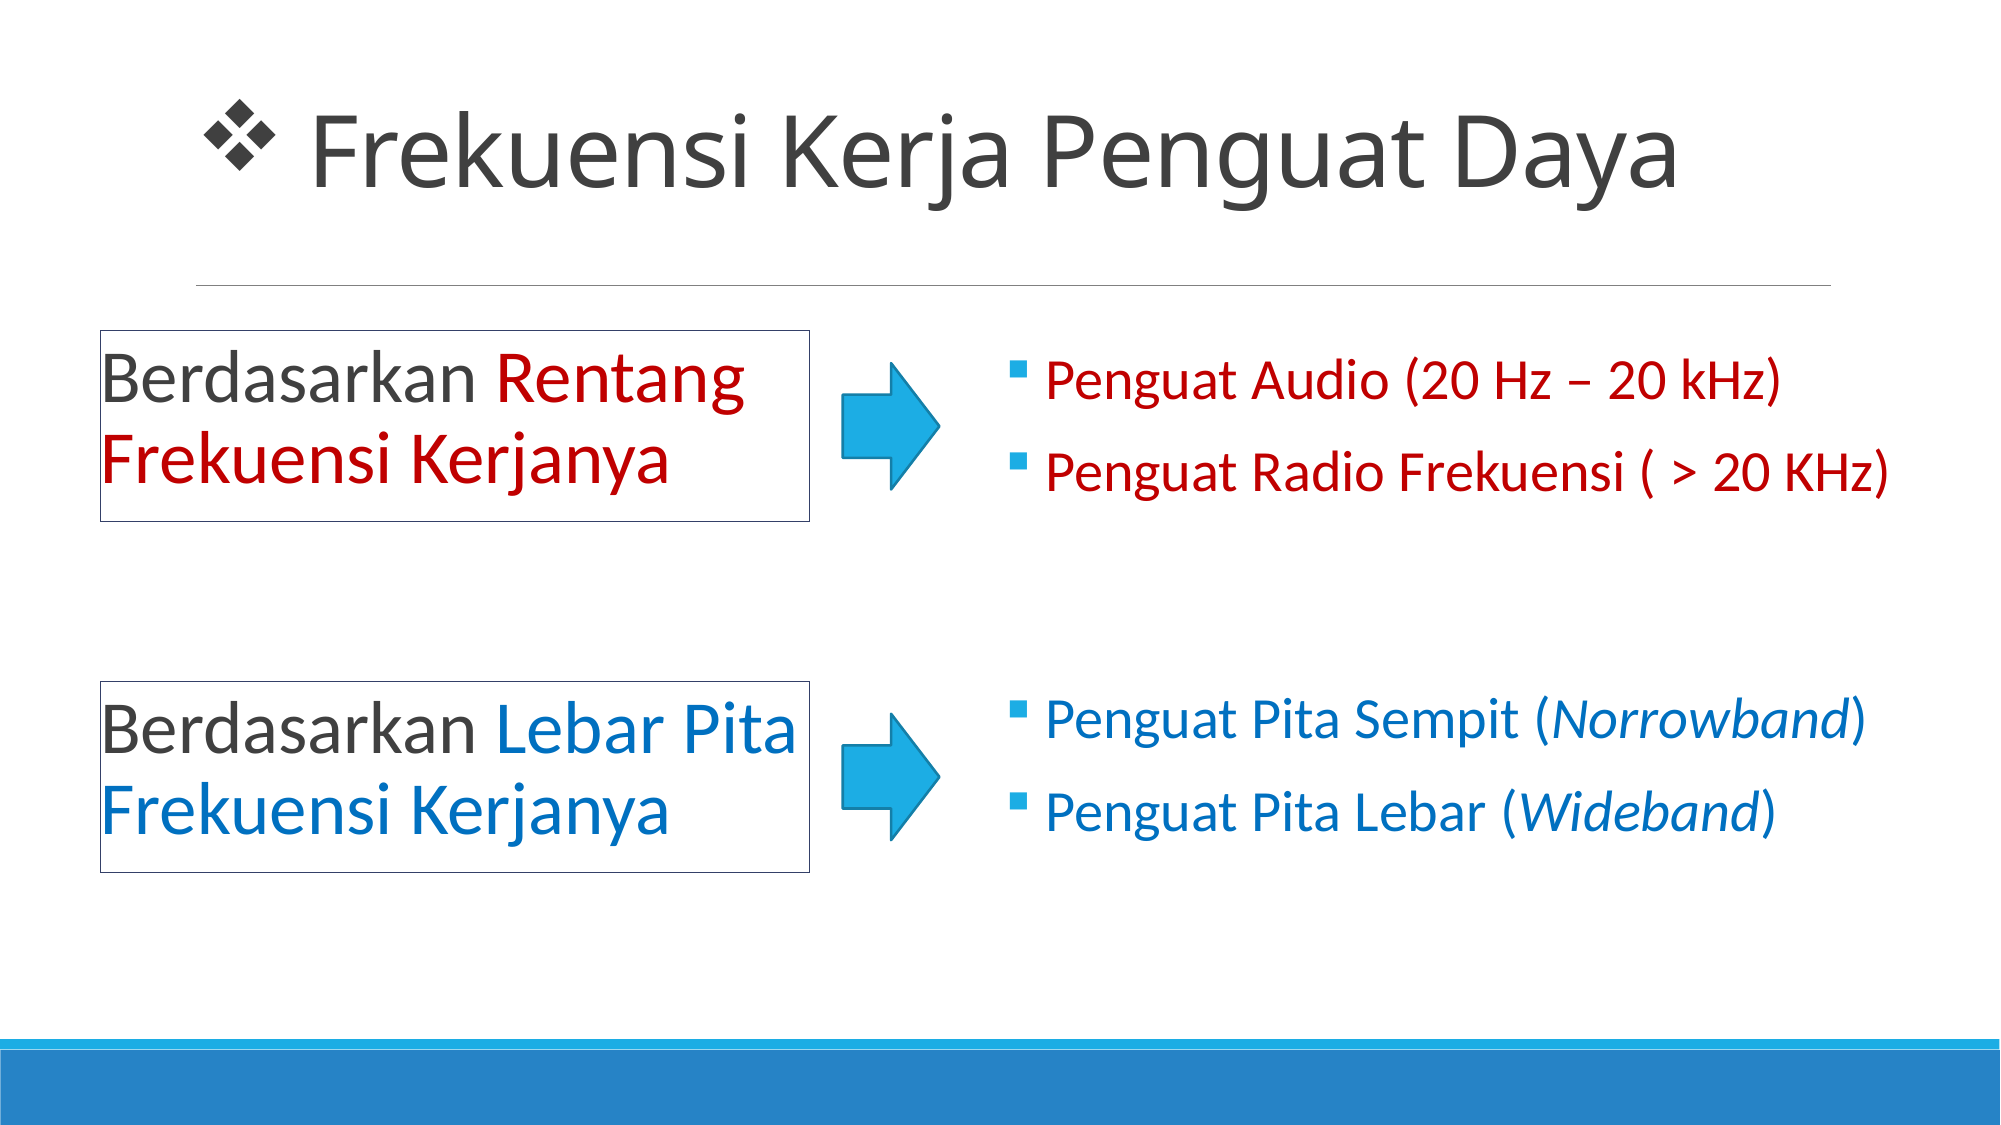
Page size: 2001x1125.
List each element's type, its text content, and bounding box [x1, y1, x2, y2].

list Penguat Audio (20 Hz – 20 kHz) Penguat Radio Frekuensi ( > 20 KHz) [1005, 341, 1905, 533]
title Frekuensi Kerja Penguat Daya [180, 47, 1830, 216]
text_box [841, 712, 941, 842]
text_box Berdasarkan Rentang Frekuensi Kerjanya [100, 330, 810, 522]
text_box Berdasarkan Lebar Pita Frekuensi Kerjanya [100, 681, 810, 873]
text_box Penguat Pita Sempit (Norrowband) Penguat Pita Lebar (Wideband) [1005, 681, 1905, 873]
text_box [841, 361, 941, 491]
